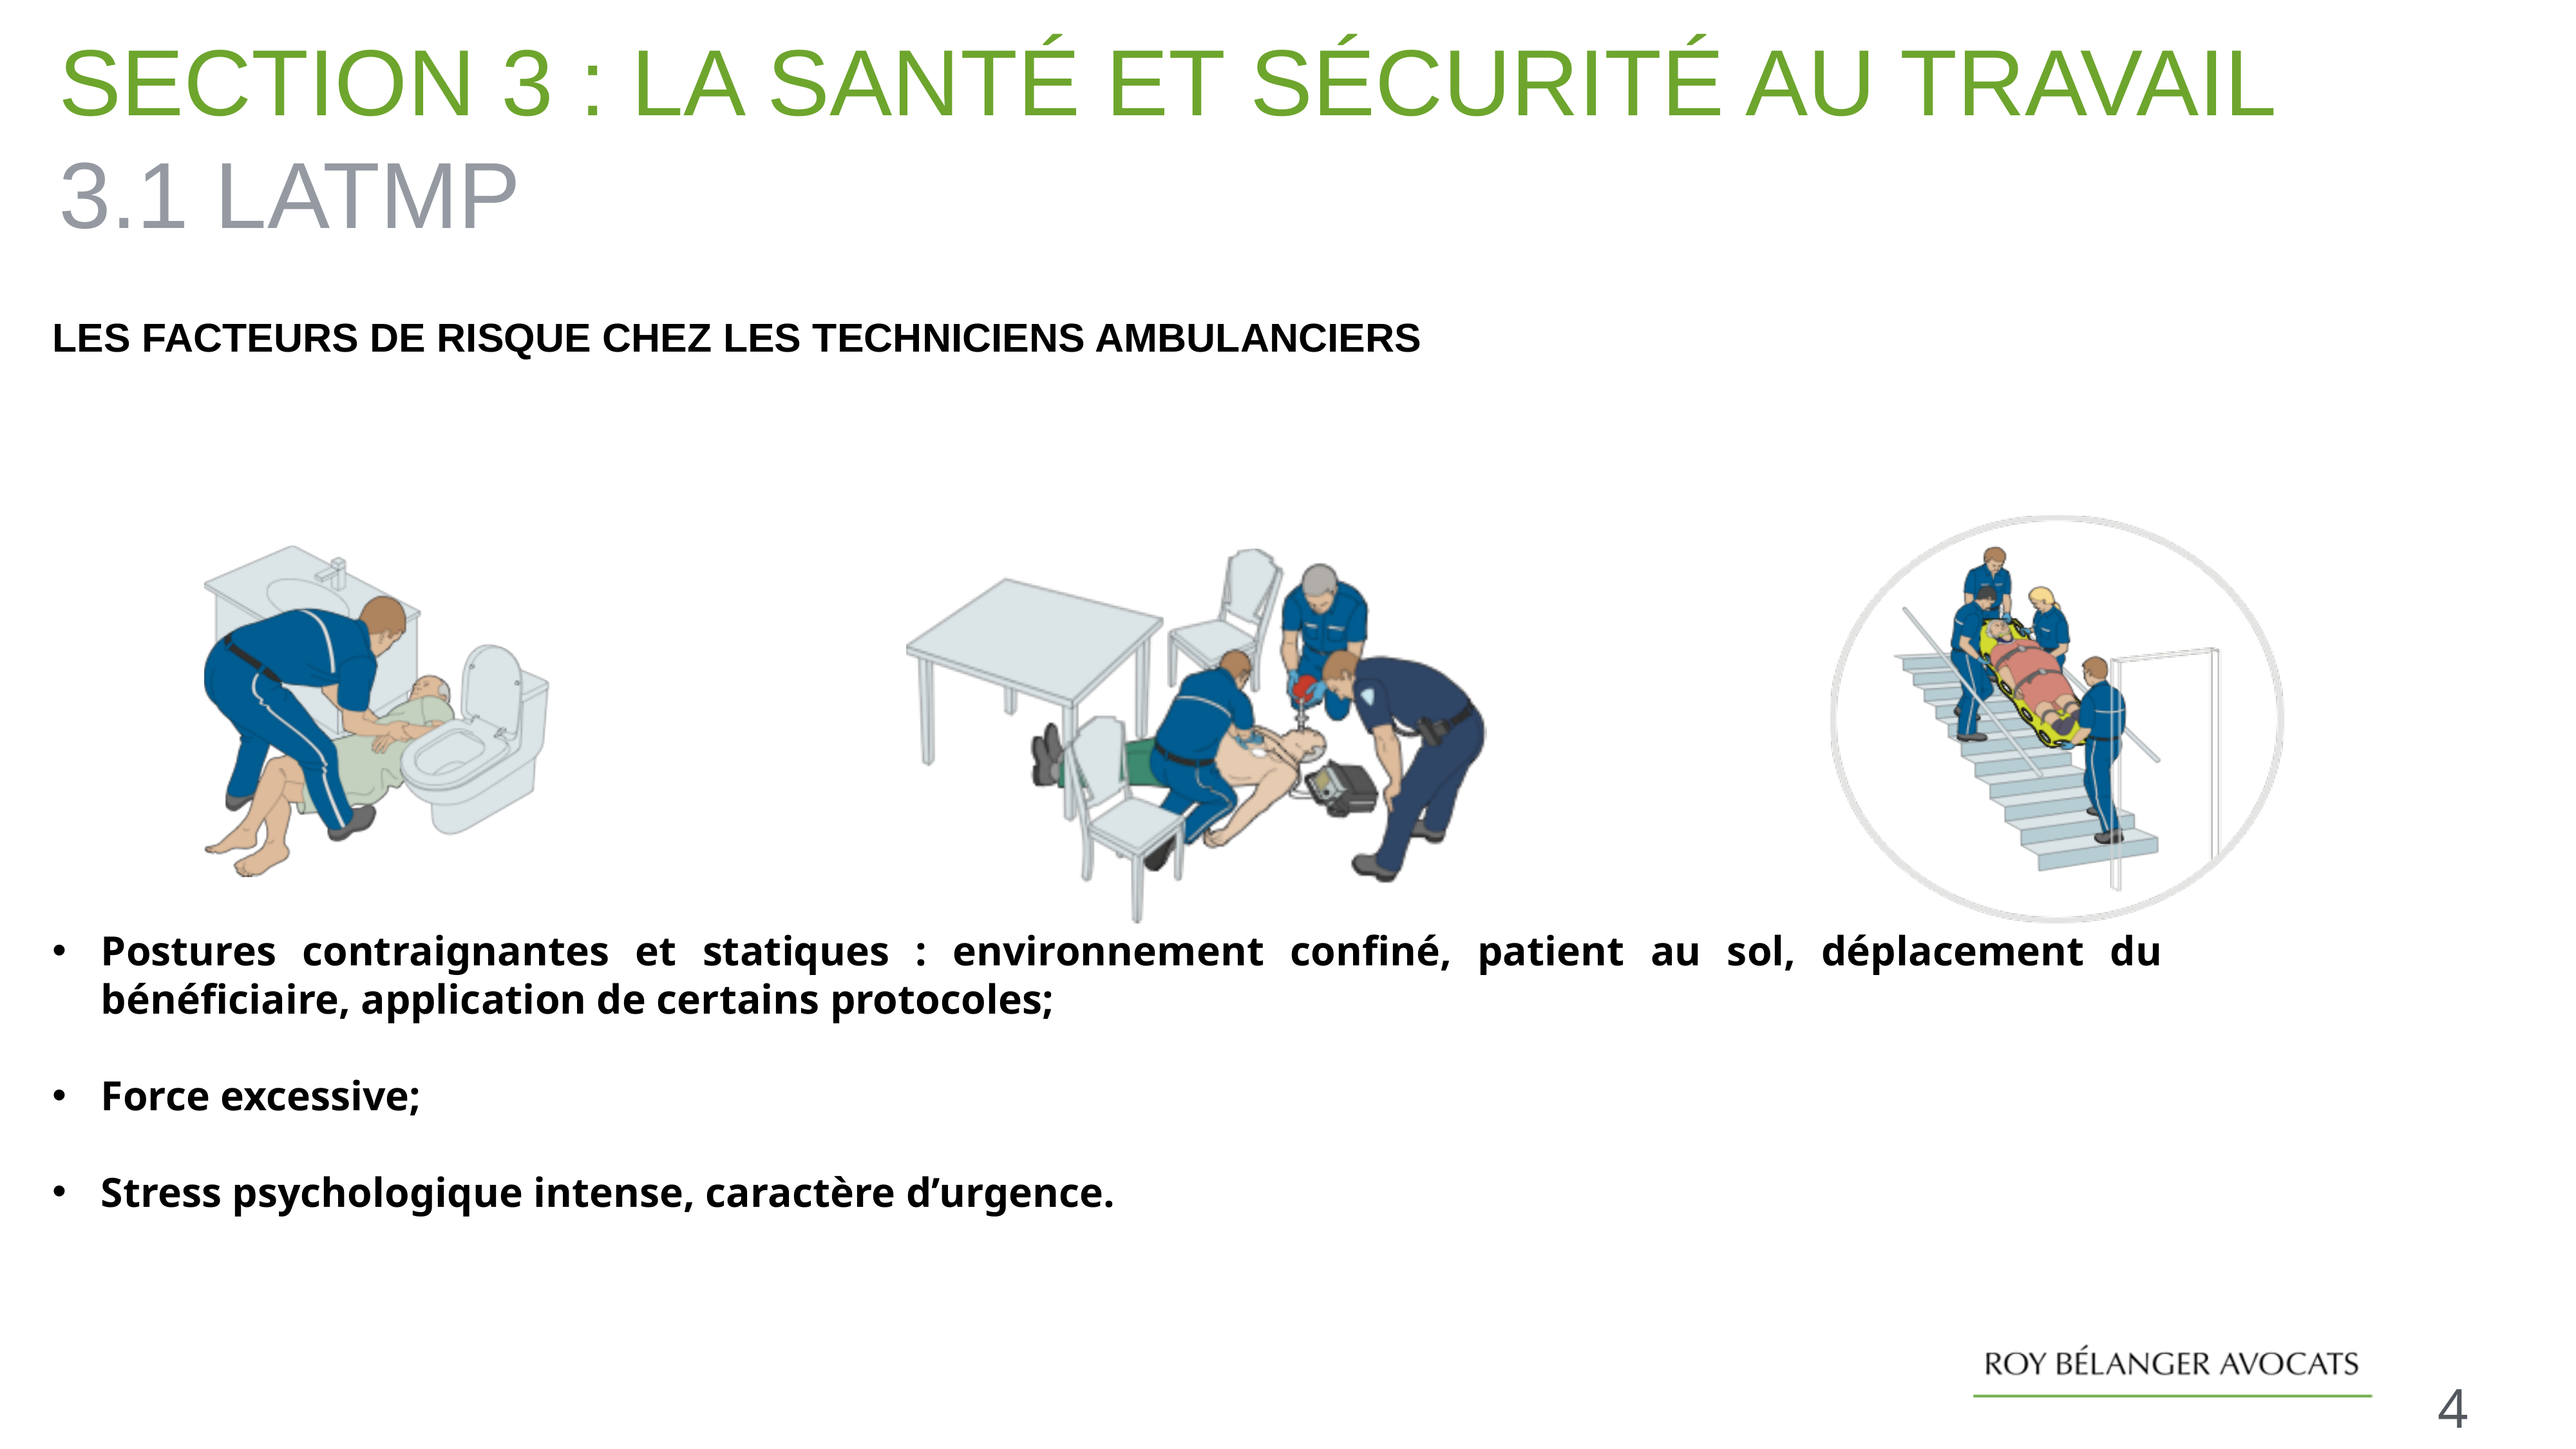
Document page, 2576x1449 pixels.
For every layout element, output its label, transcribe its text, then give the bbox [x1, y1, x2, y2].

picture [204, 545, 549, 878]
text_box LES FACTEURS DE RISQUE CHEZ LES TECHNICIENS AMBULANCIERS [47, 306, 1688, 366]
picture [1949, 1323, 2391, 1416]
picture [1830, 515, 2285, 923]
text_box SECTION 3 : LA SANTÉ ET SÉCURITÉ AU TRAVAIL 3.1 LATMP [49, 17, 2432, 252]
slide_number 46 [2432, 1332, 2505, 1408]
picture [906, 548, 1488, 923]
text_box Postures contraignantes et statiques : environnement confiné, patient au sol, déplacement du bénéficiaire, application de certains protocoles; Force excessive; Stress psychologique intense, caractère d’urgence. [47, 920, 2170, 1317]
